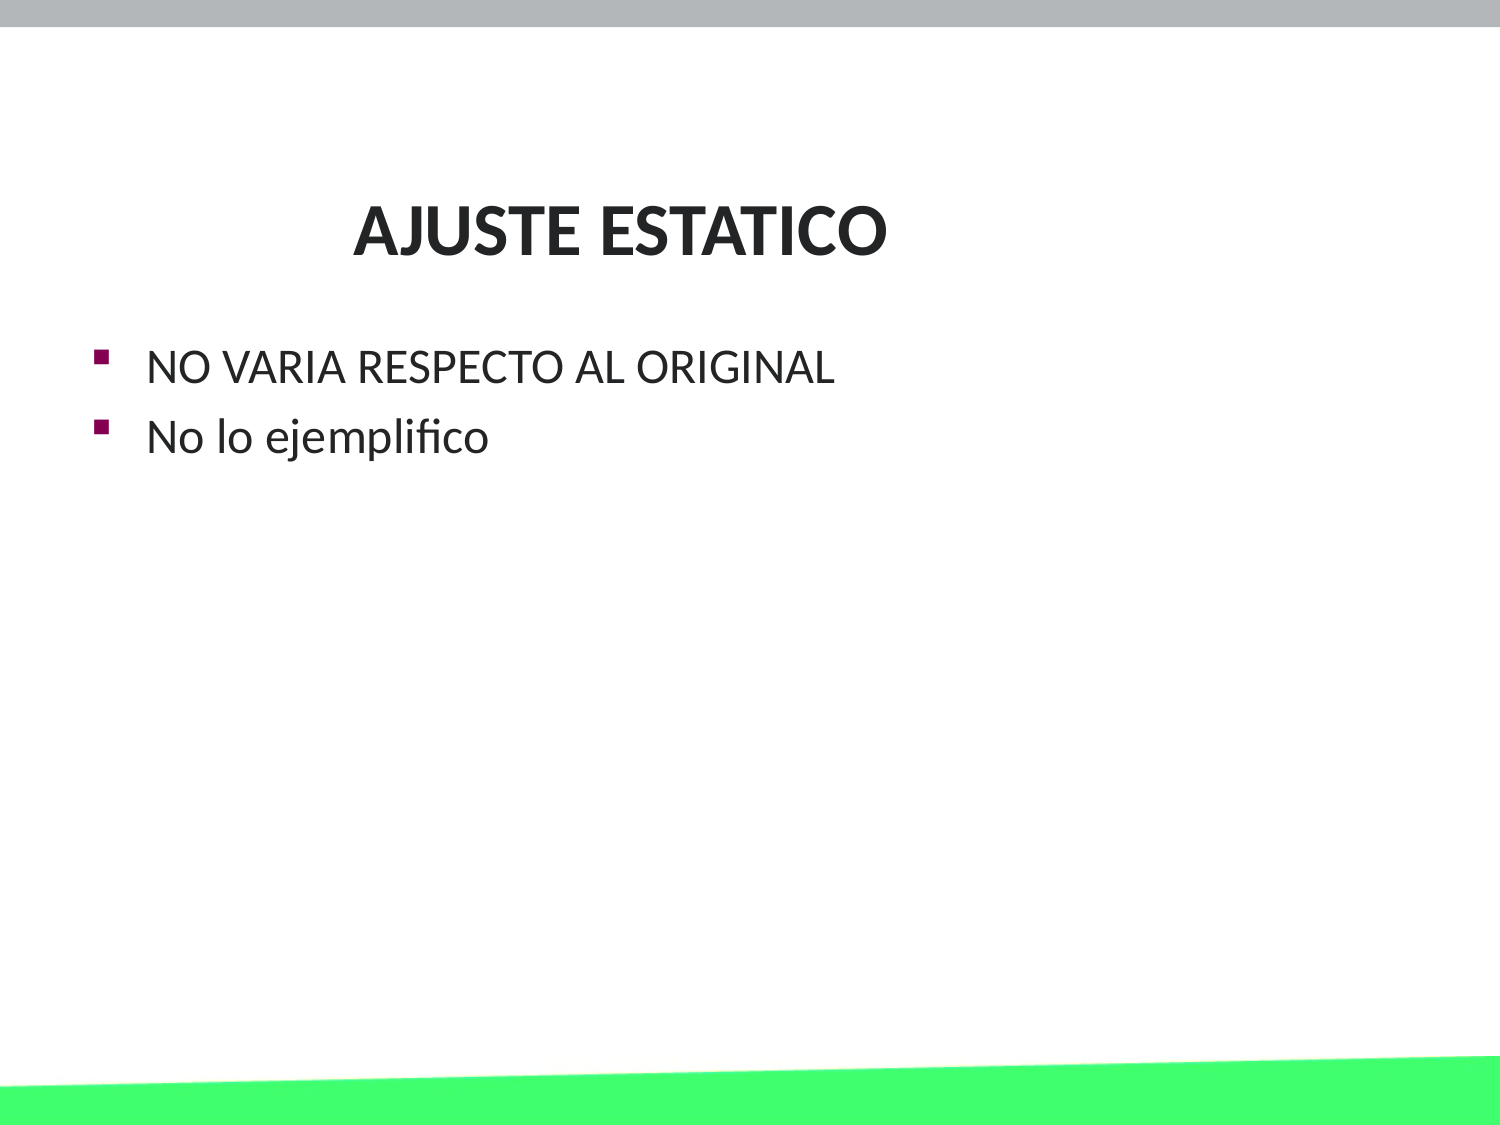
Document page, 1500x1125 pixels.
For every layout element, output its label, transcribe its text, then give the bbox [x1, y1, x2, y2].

list NO VARIA RESPECTO AL ORIGINAL No lo ejemplifico [75, 326, 1403, 1005]
picture [0, 1056, 1500, 1125]
title AJUSTE ESTATICO [76, 132, 1166, 320]
text_box [0, 0, 1500, 29]
